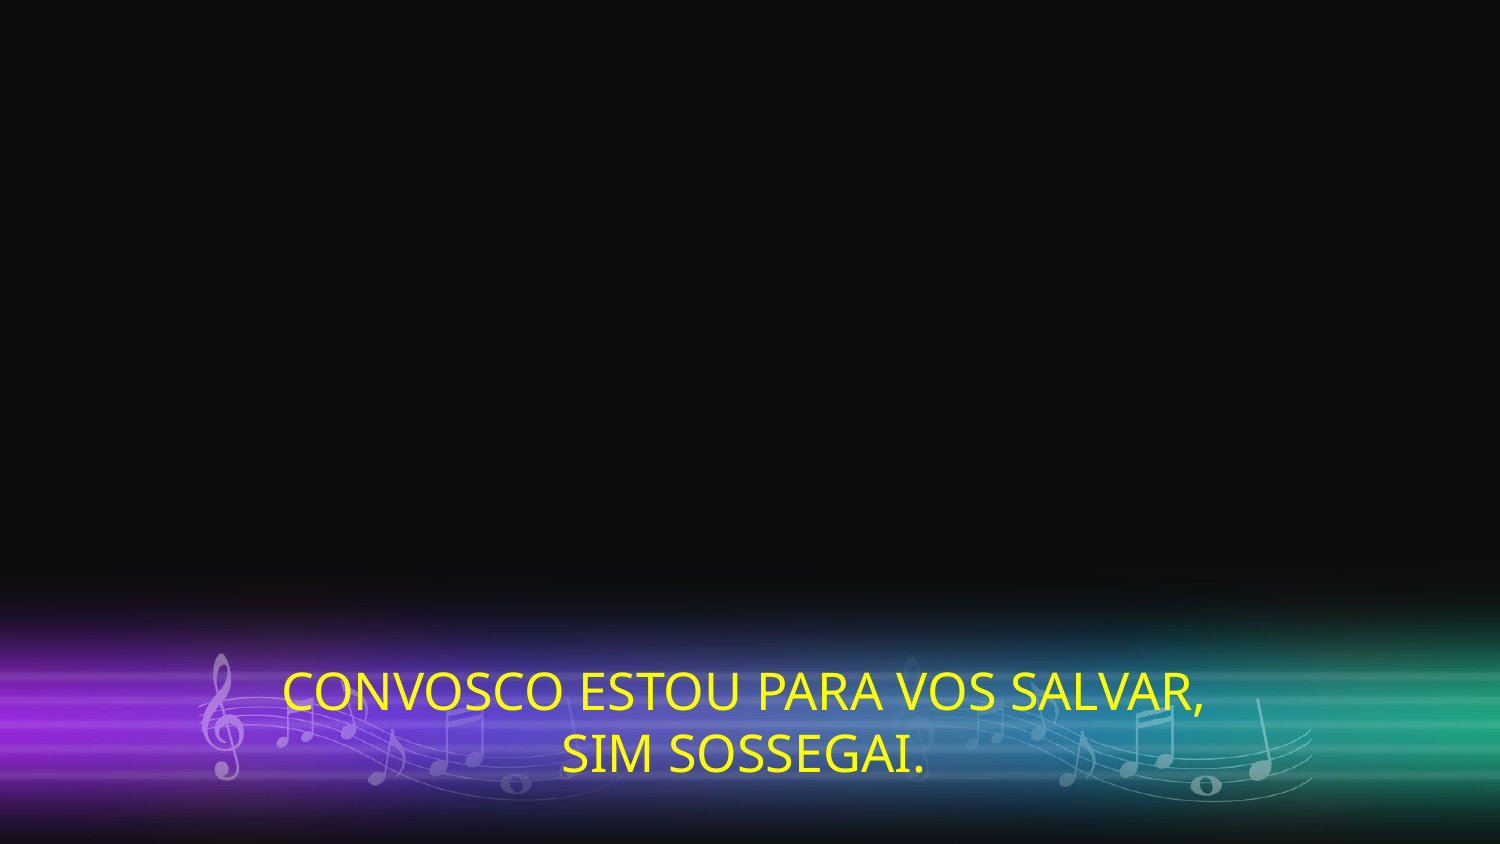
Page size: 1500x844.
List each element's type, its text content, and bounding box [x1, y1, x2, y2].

text_box CONVOSCO ESTOU PARA VOS SALVAR, SIM SOSSEGAI. [218, 651, 1270, 791]
picture [0, 0, 1500, 844]
